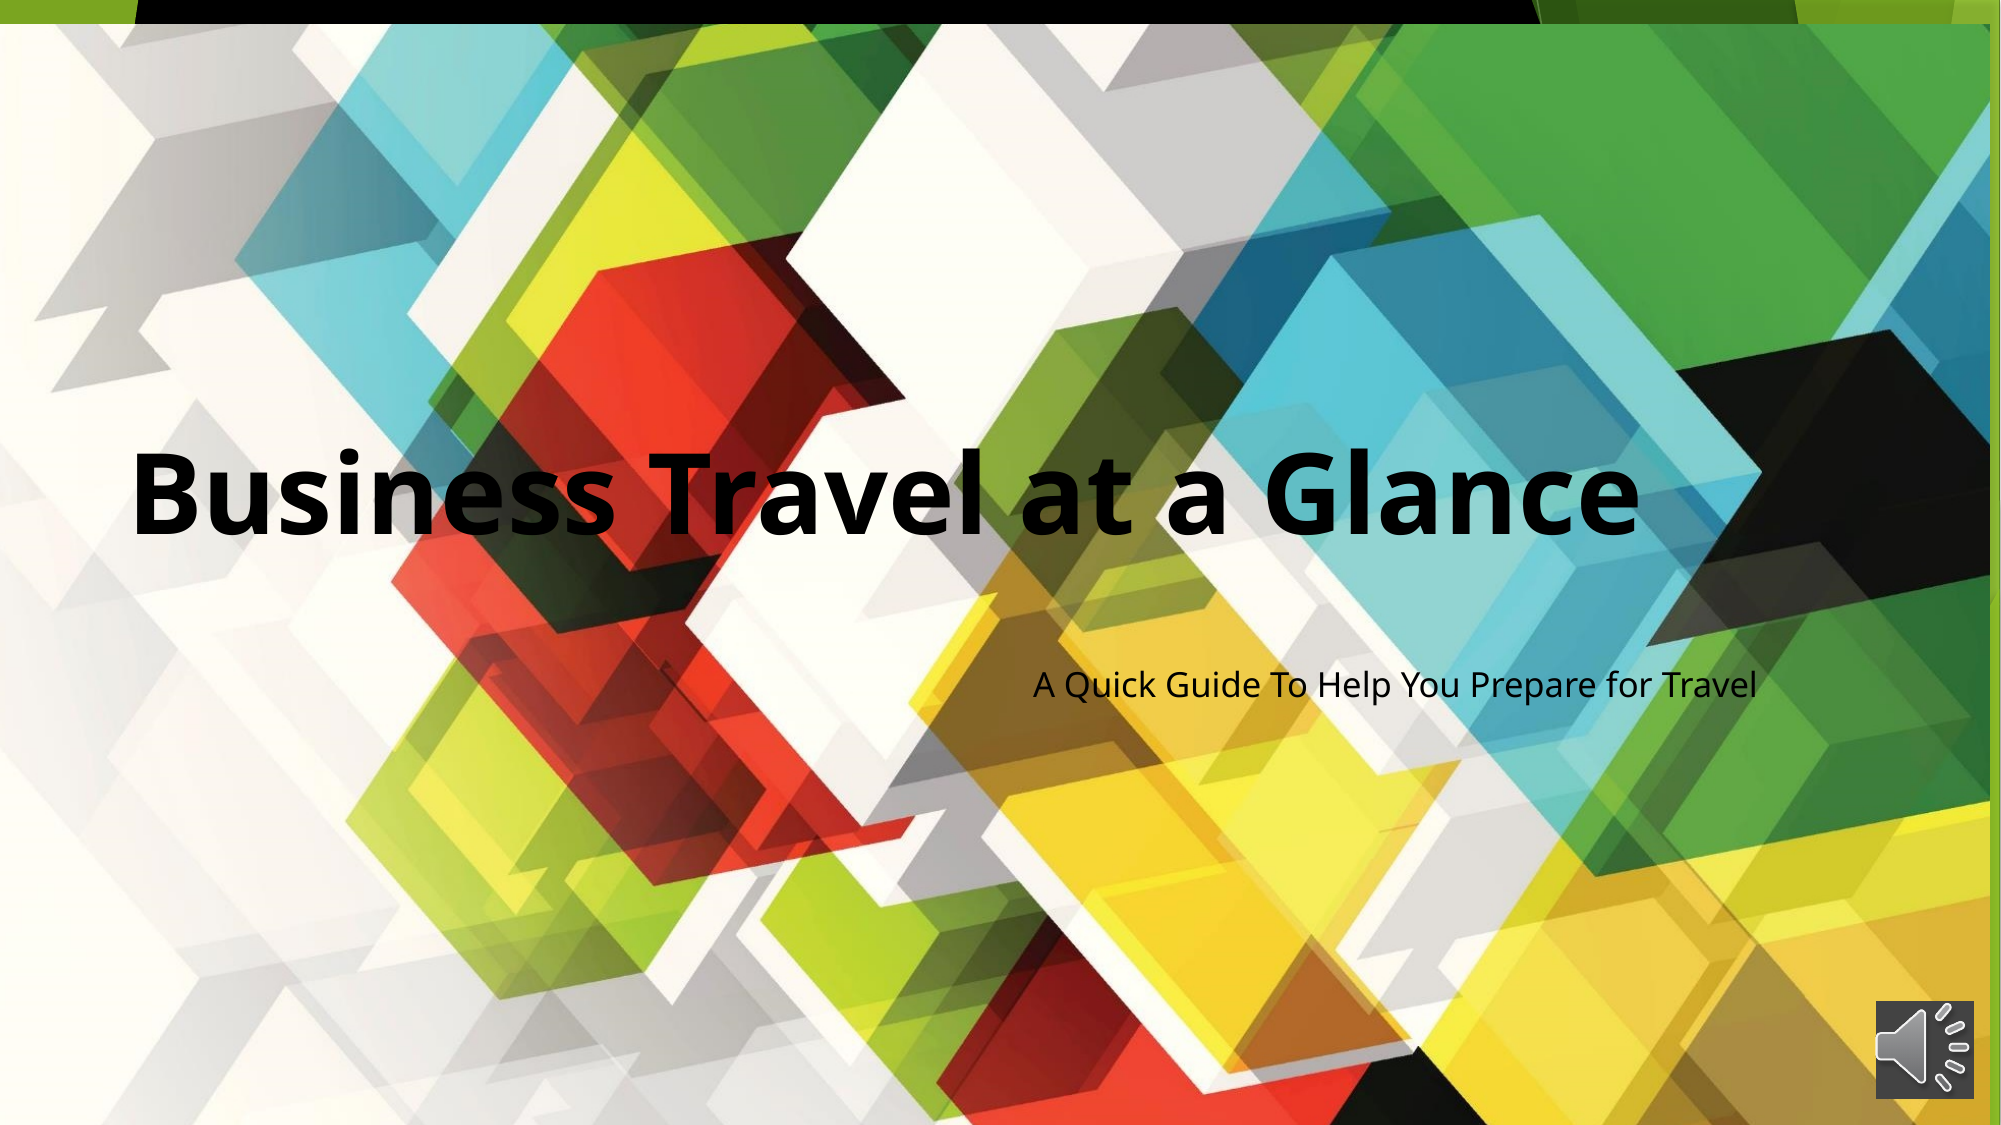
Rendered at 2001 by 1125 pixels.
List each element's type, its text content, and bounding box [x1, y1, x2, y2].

title Business Travel at a Glance [1995, 383, 2000, 700]
picture [0, 24, 1991, 1125]
